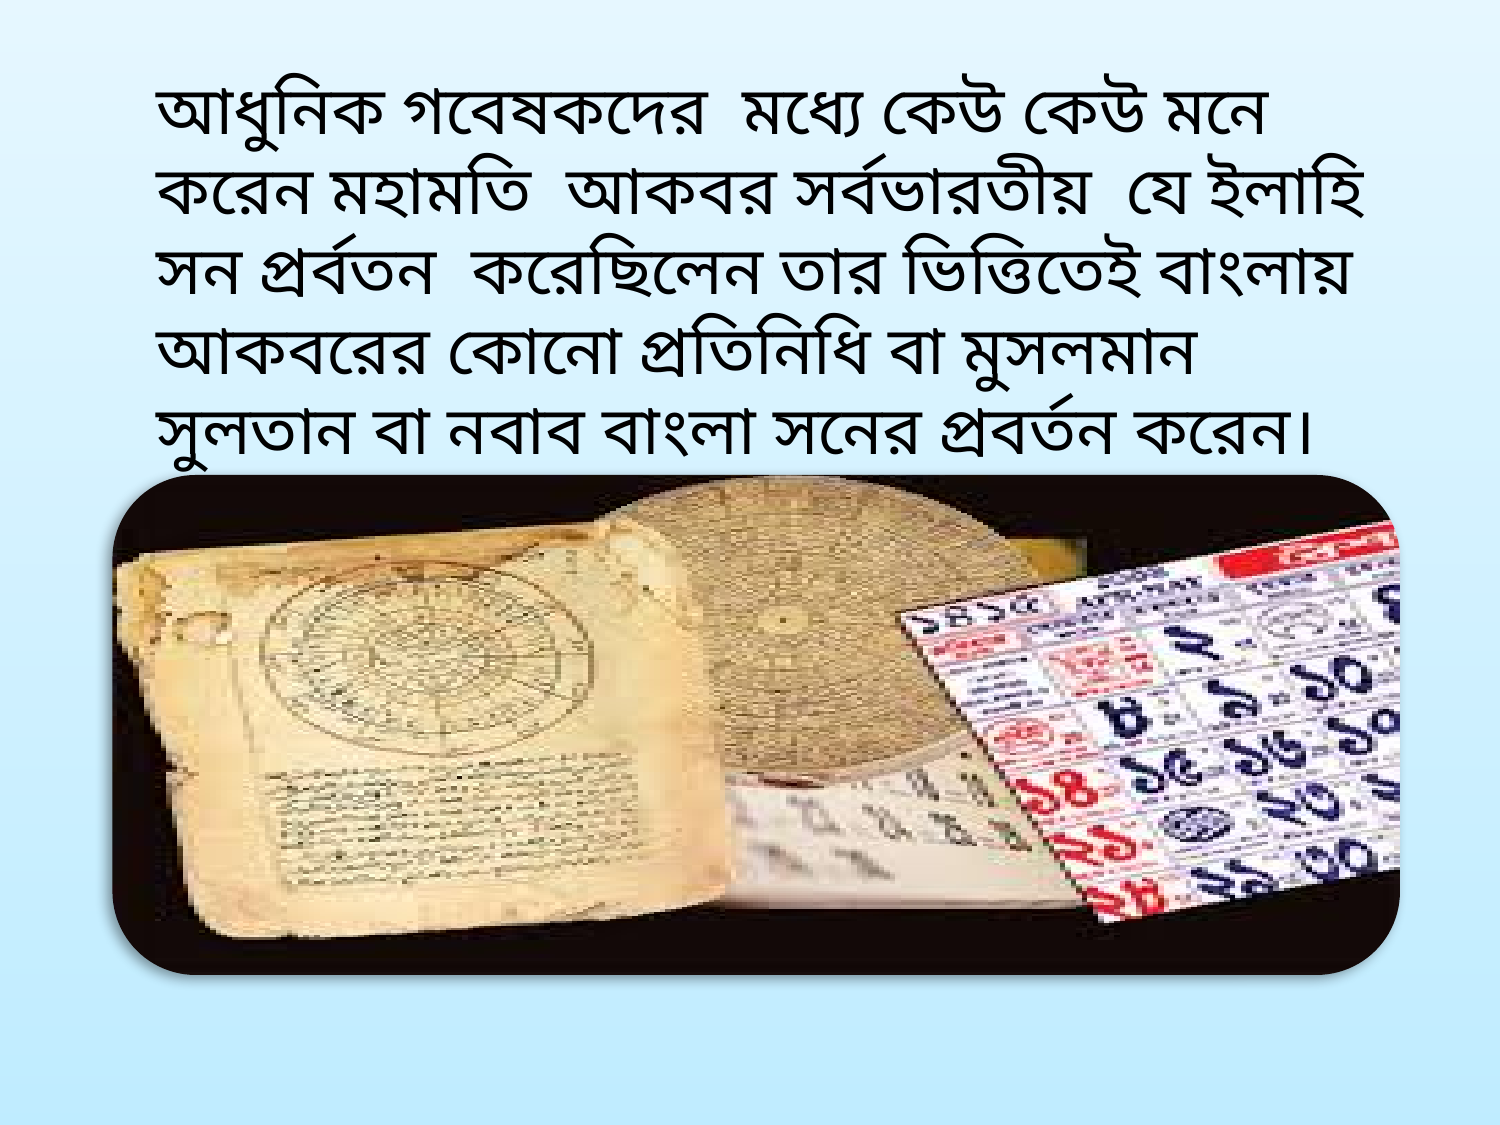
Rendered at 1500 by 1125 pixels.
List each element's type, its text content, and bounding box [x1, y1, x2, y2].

picture [112, 474, 1401, 976]
text_box আধুনিক গবেষকদের মধ্যে কেউ কেউ মনে করেন মহামতি আকবর সর্বভারতীয় যে ইলাহি সন প্রর্বতন করেছিলেন তার ভিত্তিতেই বাংলায় আকবরের কোনো প্রতিনিধি বা মুসলমান সুলতান বা নবাব বাংলা সনের প্রবর্তন করেন। [141, 60, 1400, 474]
